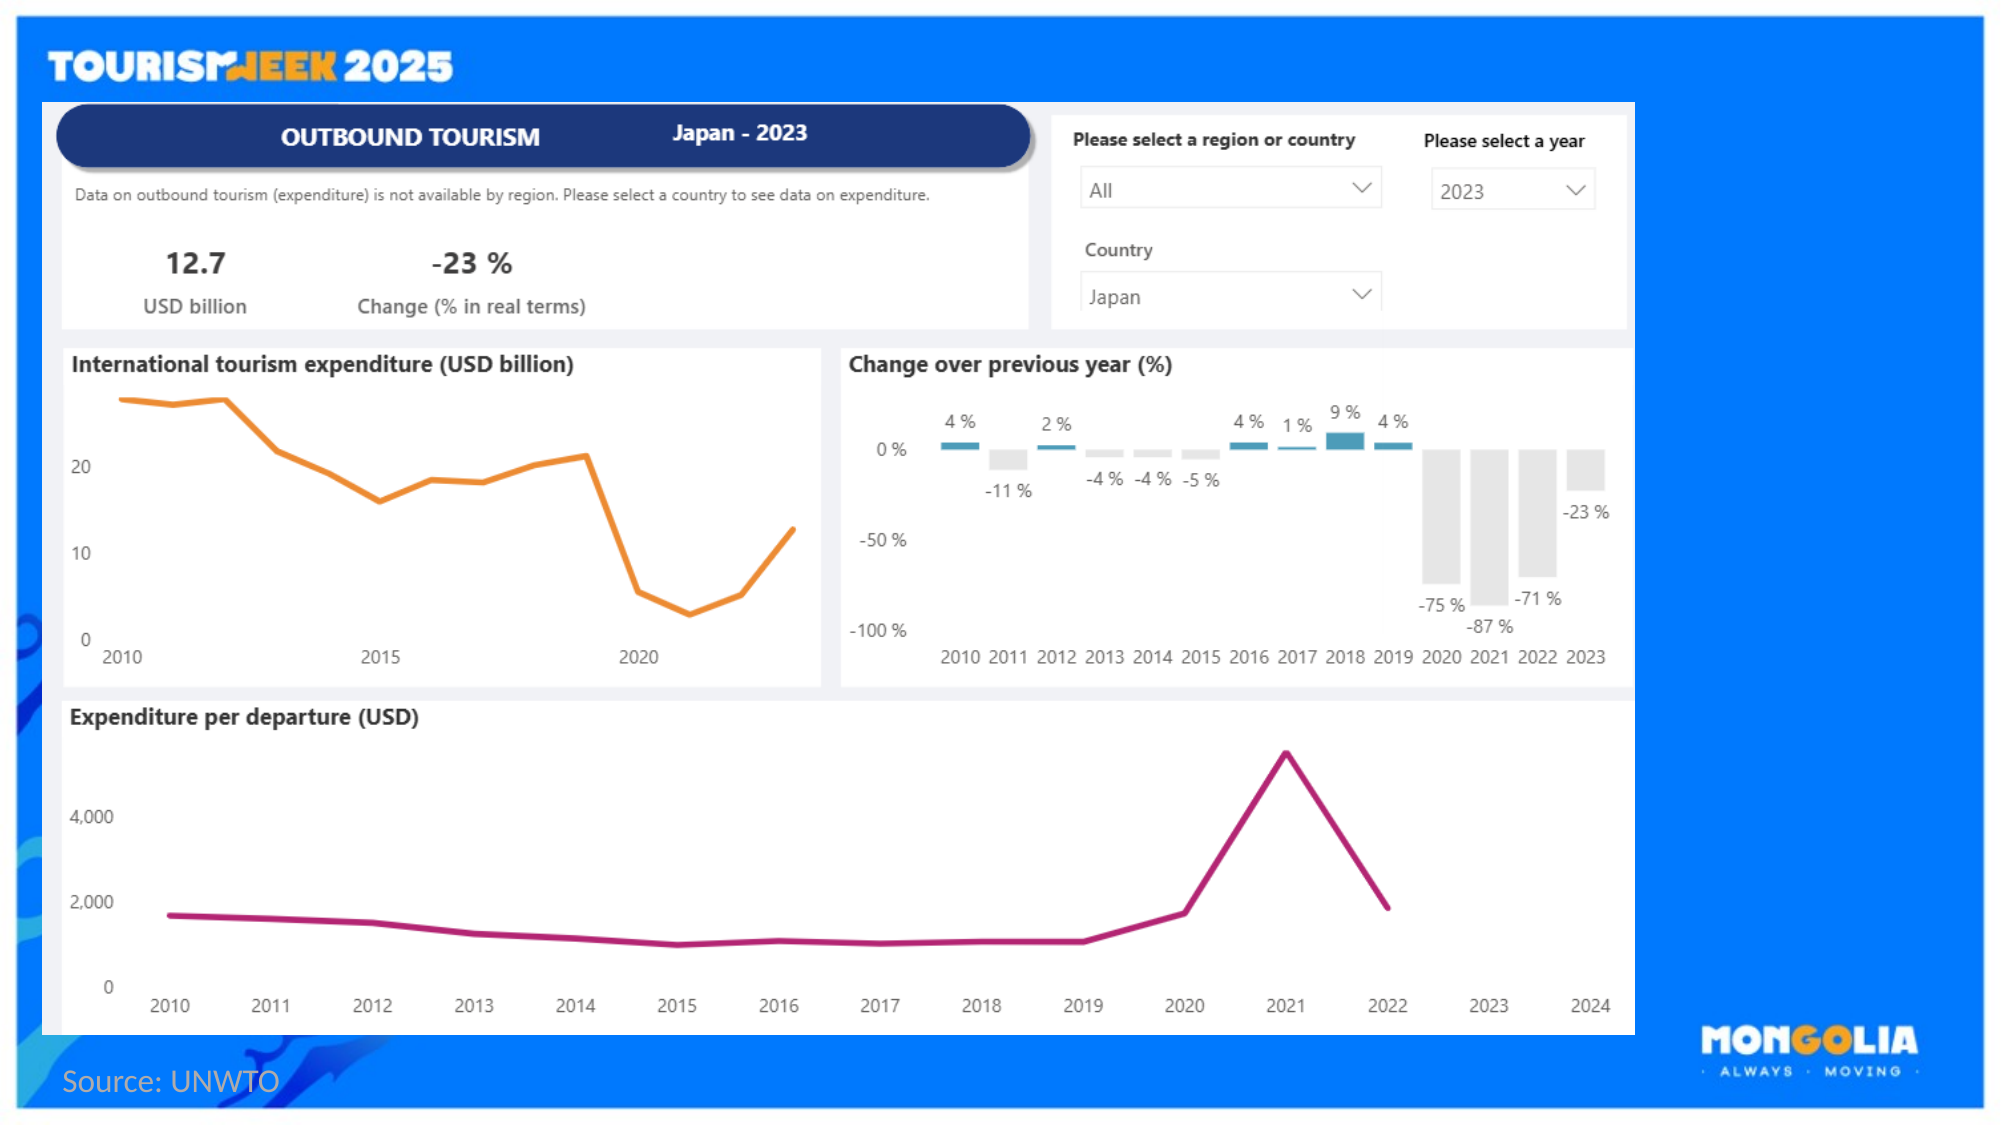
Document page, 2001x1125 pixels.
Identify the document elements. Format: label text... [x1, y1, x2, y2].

text_box Source: UNWTO [42, 1039, 1835, 1120]
picture [0, 0, 2001, 1125]
